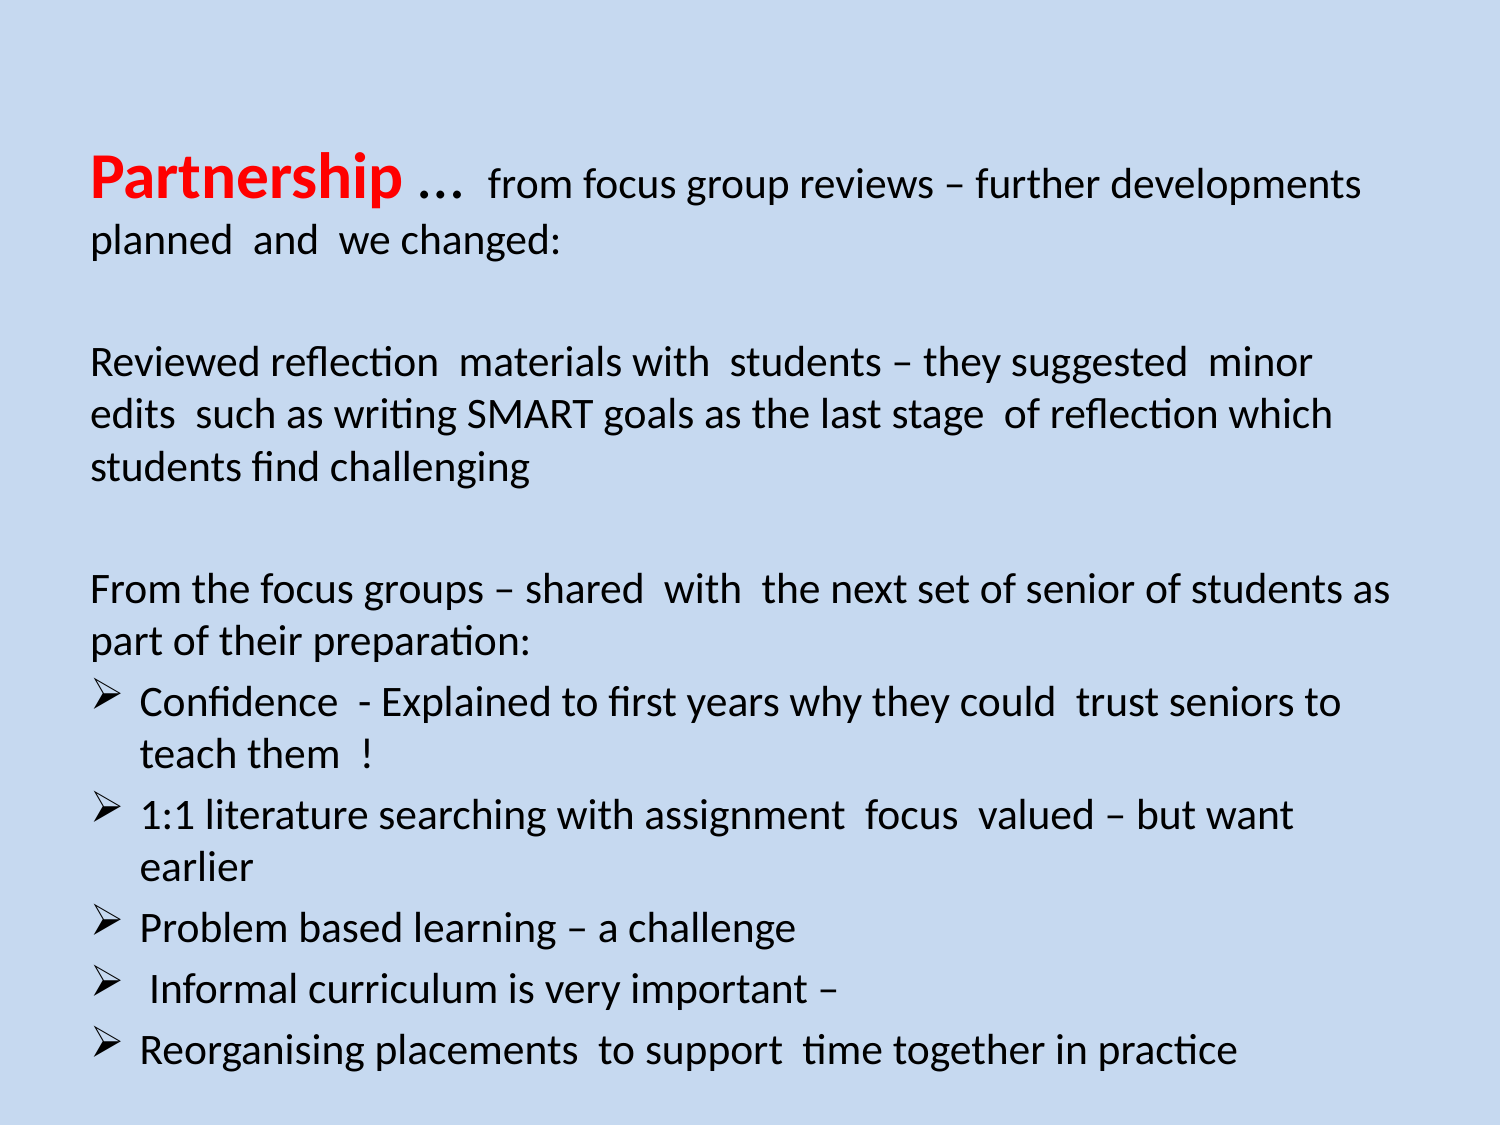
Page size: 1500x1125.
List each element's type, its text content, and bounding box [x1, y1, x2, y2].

list Partnership … from focus group reviews – further developments planned and we changed: Reviewed reflection materials with students – they suggested minor edits such as writing SMART goals as the last stage of reflection which students find challenging From the focus groups – shared with the next set of senior of students as part of their preparation: Confidence - Explained to first years why they could trust seniors to teach them ! 1:1 literature searching with assignment focus valued – but want earlier Problem based learning – a challenge Informal curriculum is very important – Reorganising placements to support time together in practice [75, 125, 1425, 1094]
